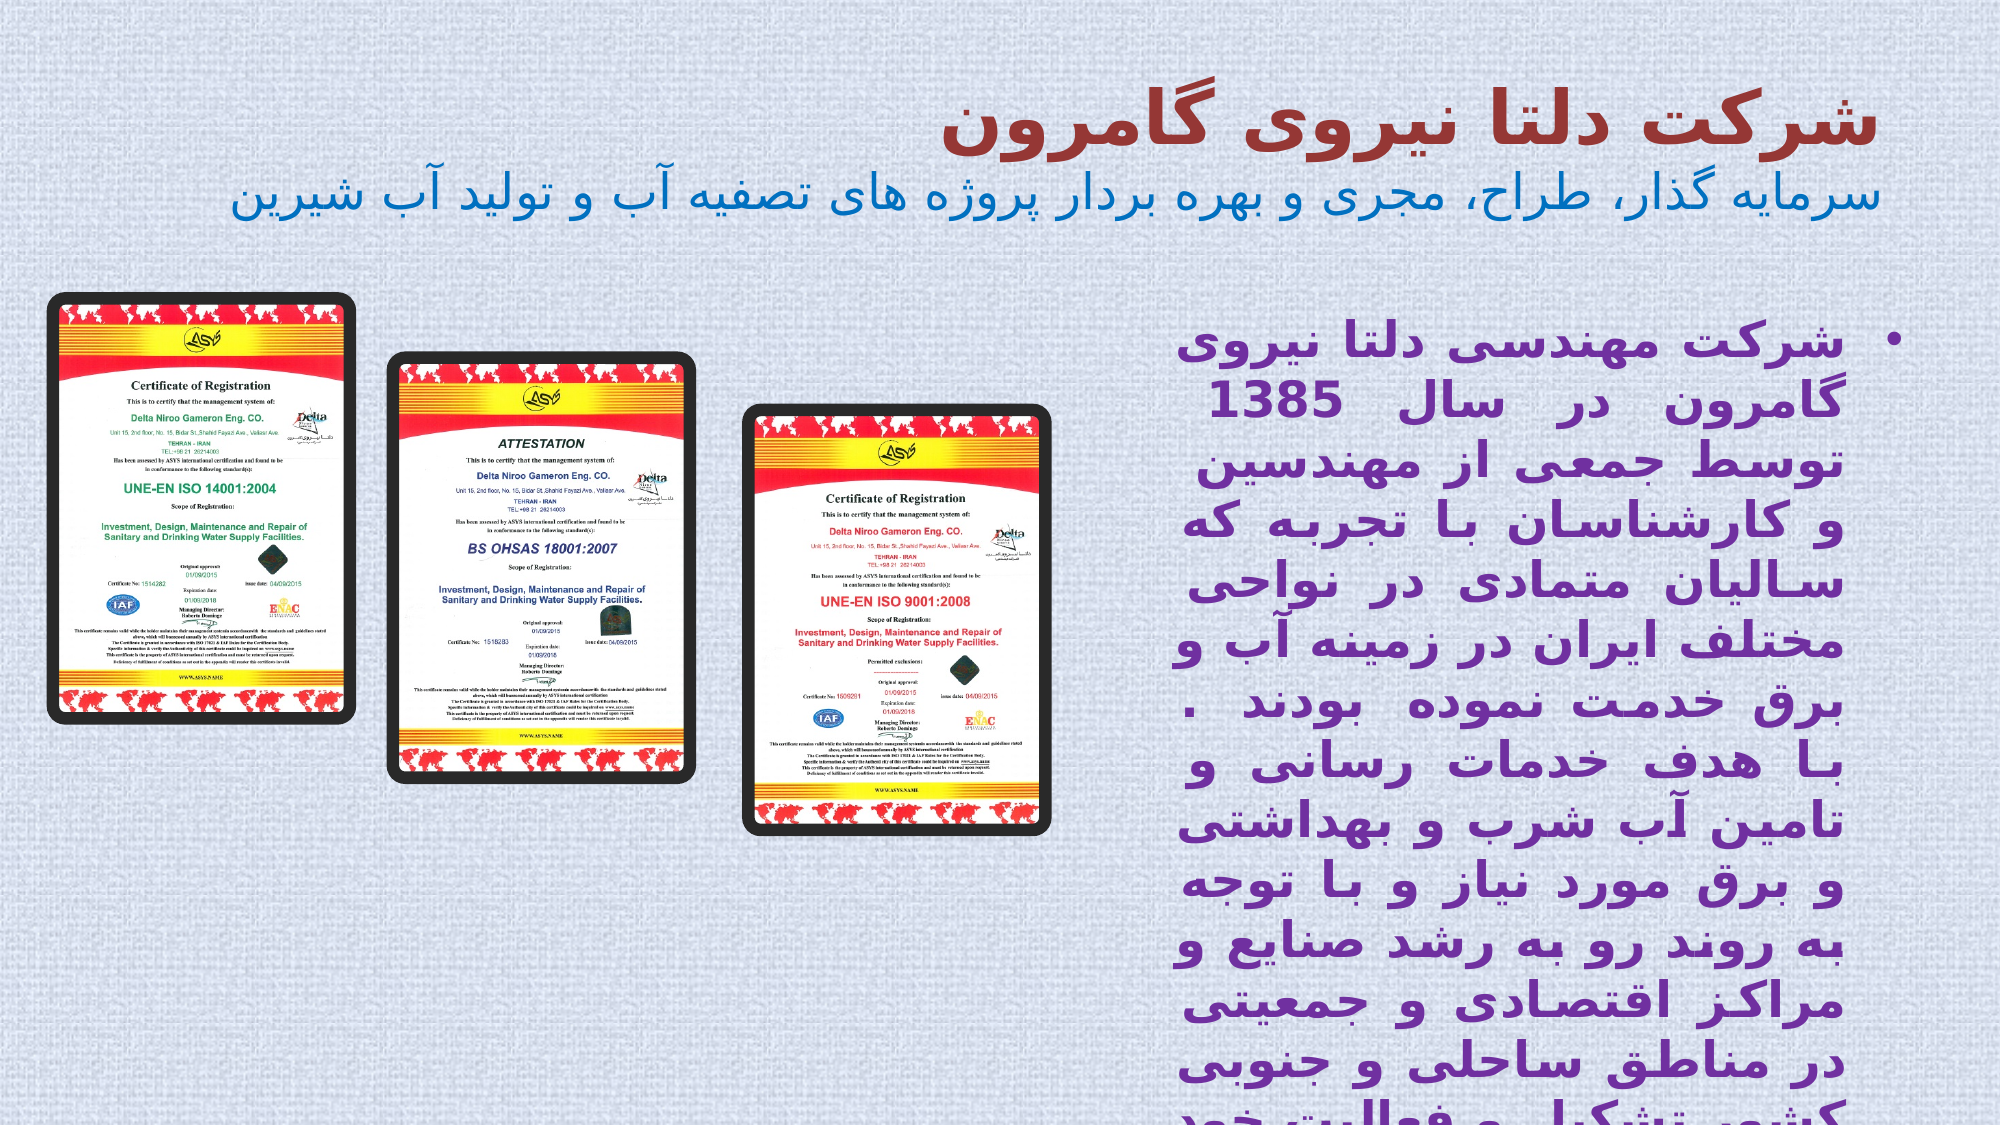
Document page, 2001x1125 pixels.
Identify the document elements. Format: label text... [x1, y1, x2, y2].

picture [748, 409, 1046, 831]
list شرکت مهندسی دلتا نیروی گامرون در سال 1385 توسط جمعی از مهندسین و کارشناسان با تجربه که سالیان متمادی در نواحی مختلف ایران در زمینه آب و برق خدمت نموده بودند . با هدف خدمات رسانی و تامین آب شرب و بهداشتی و برق مورد نیاز و با توجه به روند رو به رشد صنایع و مراکز اقتصادی و جمعیتی در مناطق ساحلی و جنوبی کشور تشکیل و فعالیت خود را با استفاده از نیروهای مجرب ، متعهد و متخصص آغاز نمود. [1158, 300, 1918, 976]
title شرکت دلتا نیروی گامرون سرمایه گذار، طراح، مجری و بهره بردار پروژه های تصفیه آب و تولید آب شیرین [98, 50, 1899, 238]
picture [392, 357, 691, 778]
picture [52, 298, 351, 719]
